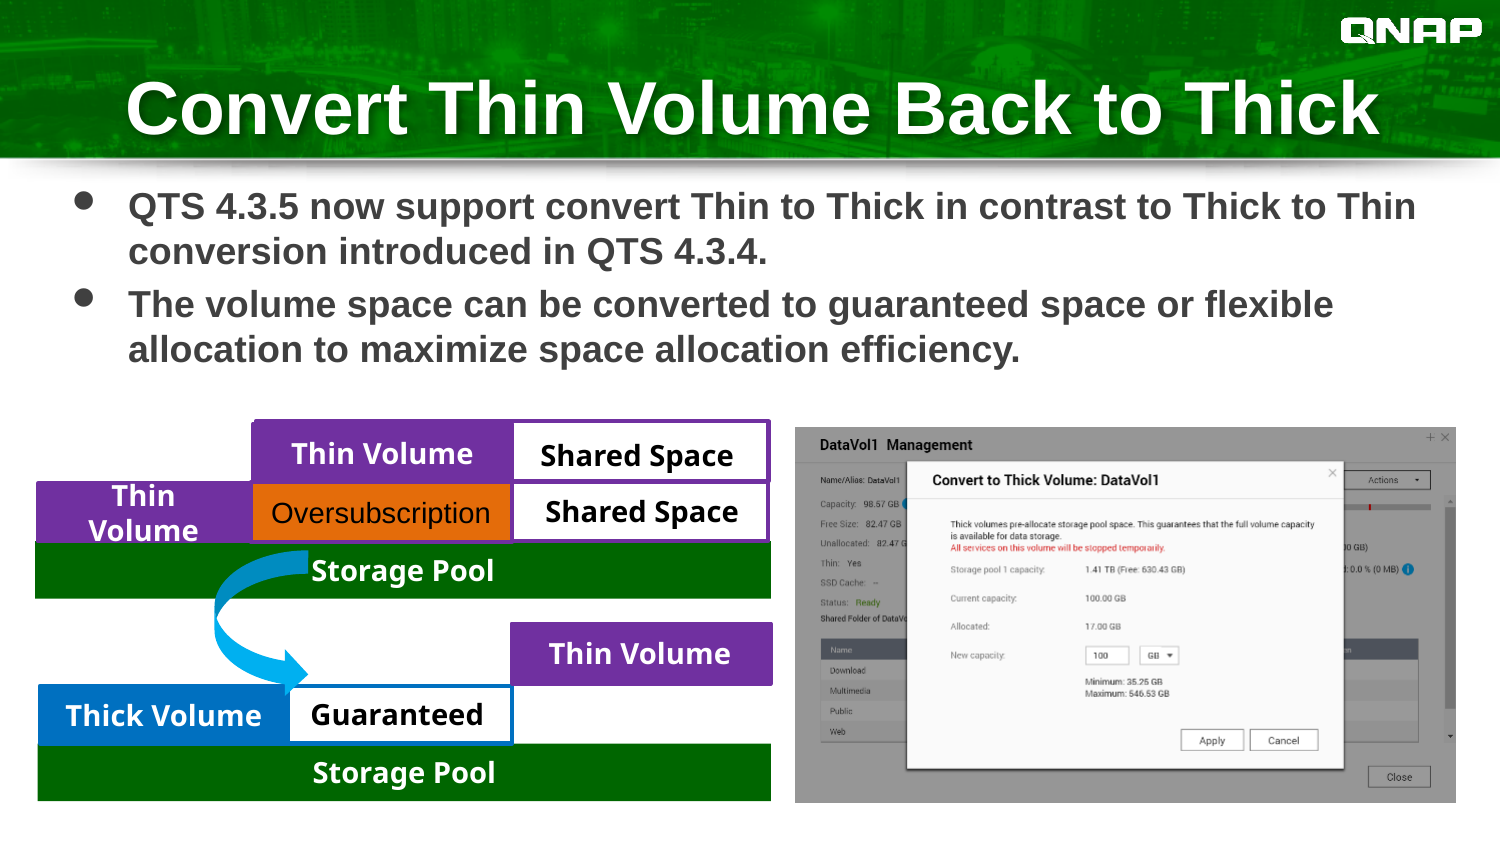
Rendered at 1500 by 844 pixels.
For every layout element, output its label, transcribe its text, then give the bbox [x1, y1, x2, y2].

text_box Thick Volume [40, 685, 288, 744]
title Convert Thin Volume Back to Thick [23, 33, 1483, 175]
text_box [214, 550, 309, 697]
text_box Storage Pool [37, 743, 771, 802]
text_box Shared Space [530, 485, 764, 537]
picture [0, 0, 1500, 844]
text_box Thin Volume [511, 623, 769, 682]
text_box Think Volume [512, 482, 769, 542]
text_box Thin Volume [253, 423, 512, 482]
text_box Think Volume [288, 685, 513, 744]
text_box Guaranteed [295, 688, 515, 739]
text_box Think Volume [255, 421, 769, 482]
text_box Thin Volume [37, 483, 250, 542]
text_box Shared Space [525, 429, 767, 480]
text_box Storage Pool [35, 541, 771, 599]
list QTS 4.3.5 now support convert Thin to Thick in contrast to Thick to Thin conversion introduced in QTS 4.3.4. The volume space can be converted to guaranteed space or flexible allocation to maximize space allocation efficiency. [56, 185, 1477, 756]
text_box Oversubscription [250, 482, 512, 543]
